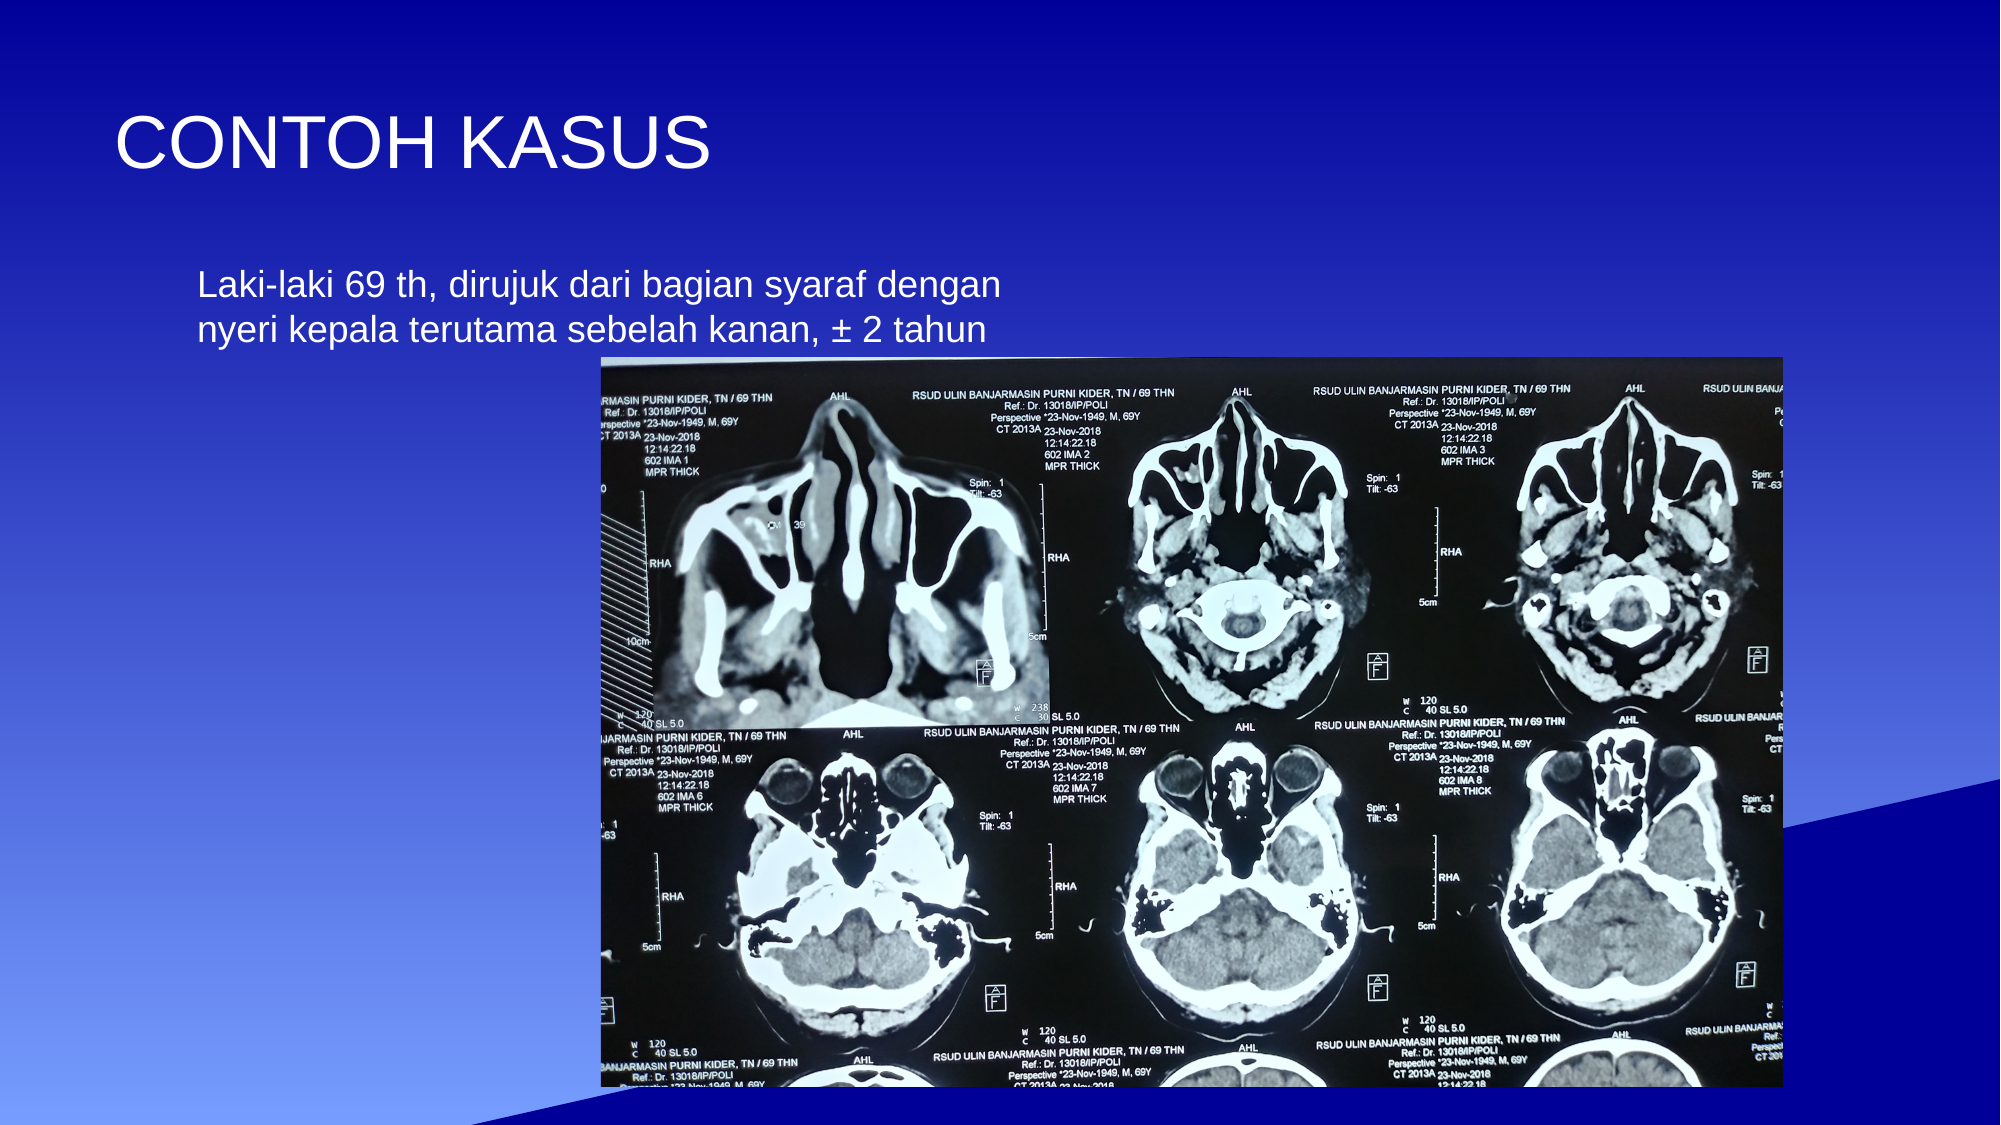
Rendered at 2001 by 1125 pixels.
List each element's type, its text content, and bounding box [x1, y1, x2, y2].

text_box Laki-laki 69 th, dirujuk dari bagian syaraf dengan nyeri kepala terutama sebelah kanan, ± 2 tahun [182, 252, 1075, 357]
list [600, 357, 1813, 1087]
title CONTOH KASUS [99, 44, 1901, 233]
